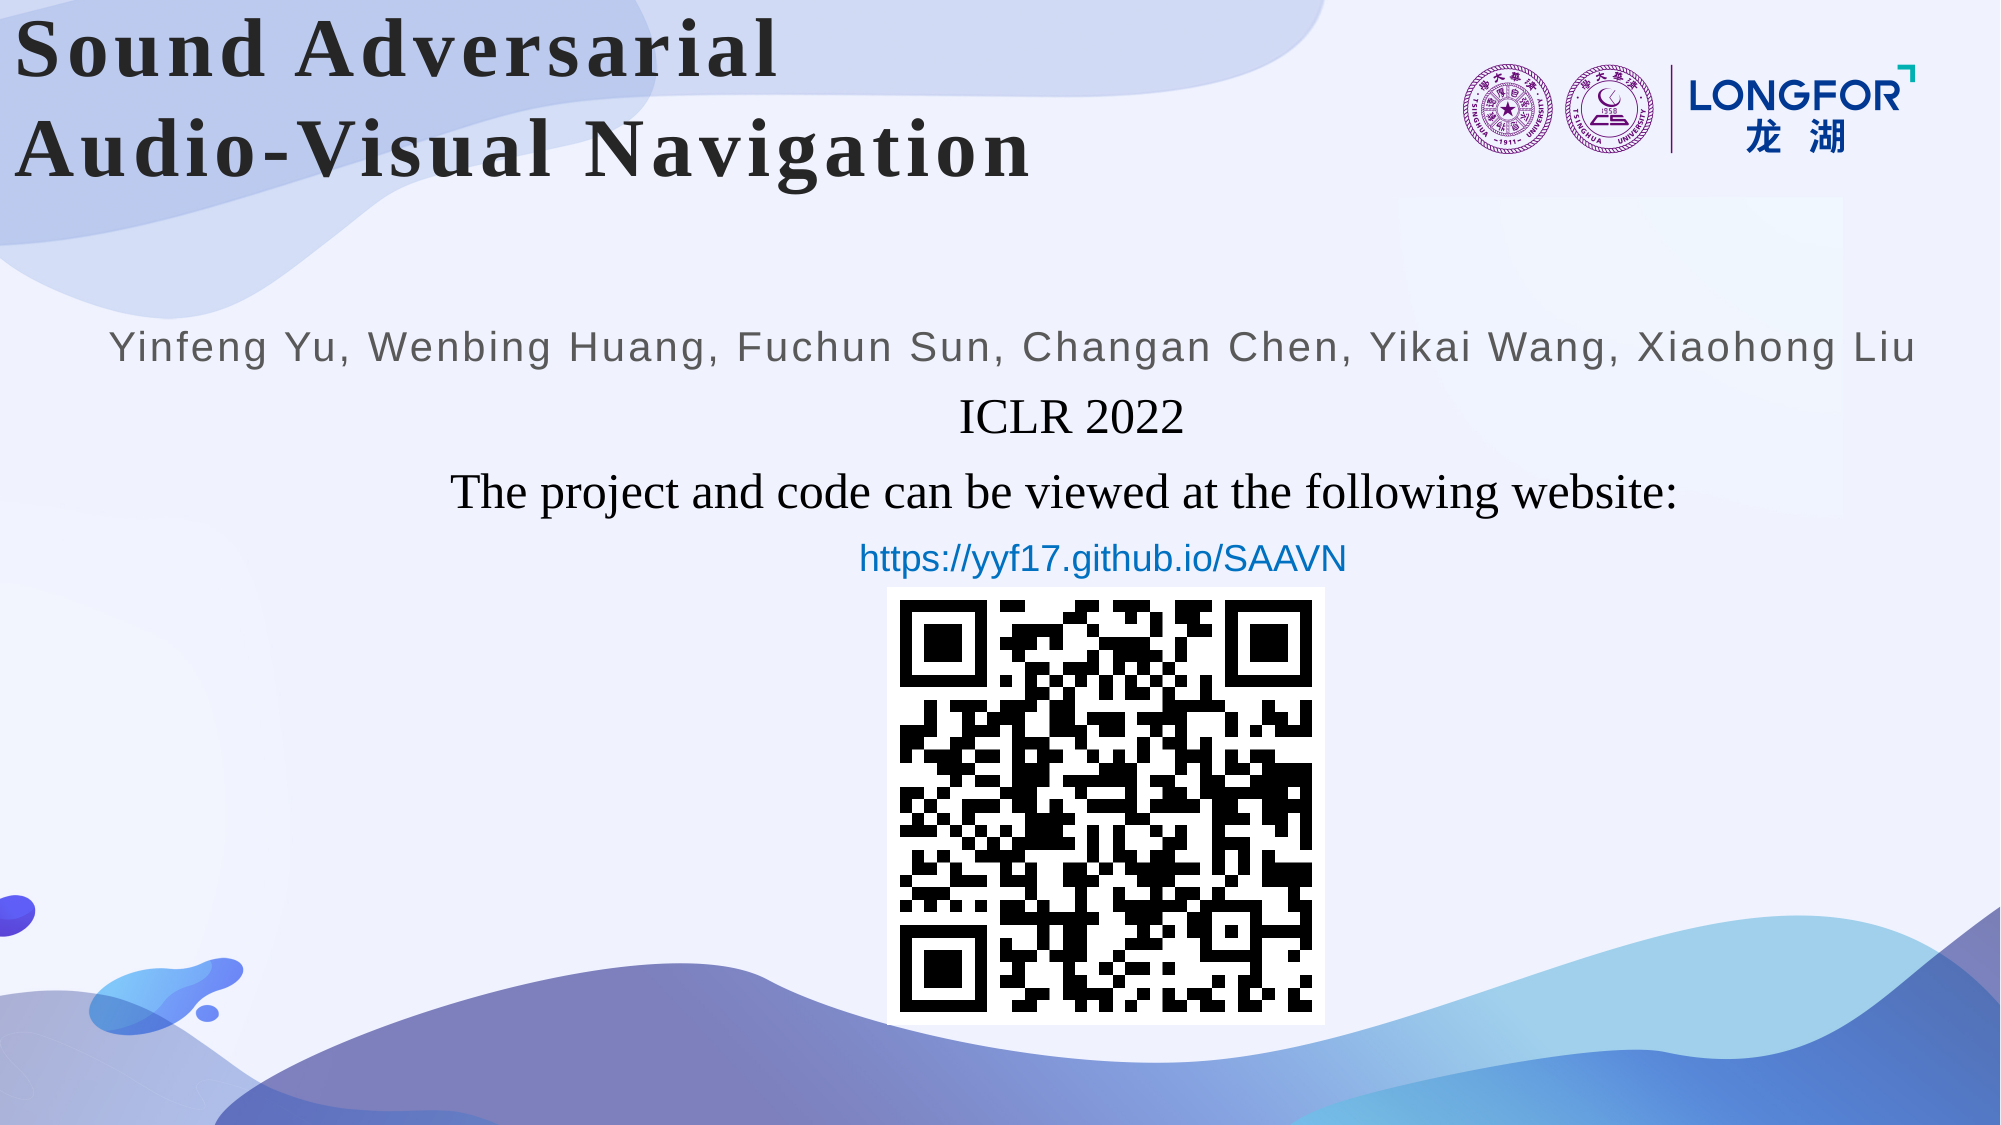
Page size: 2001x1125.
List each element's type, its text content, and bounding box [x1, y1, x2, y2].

title Sound Adversarial Audio-Visual Navigation [0, 14, 1957, 173]
text_box The project and code can be viewed at the following website: [435, 451, 1708, 527]
subtitle Yinfeng Yu, Wenbing Huang, Fuchun Sun, Changan Chen, Yikai Wang, Xiaohong Liu [93, 297, 1974, 398]
text_box https://yyf17.github.io/SAAVN [844, 526, 1368, 587]
picture [0, 0, 2001, 1125]
text_box ICLR 2022 [944, 375, 1206, 451]
